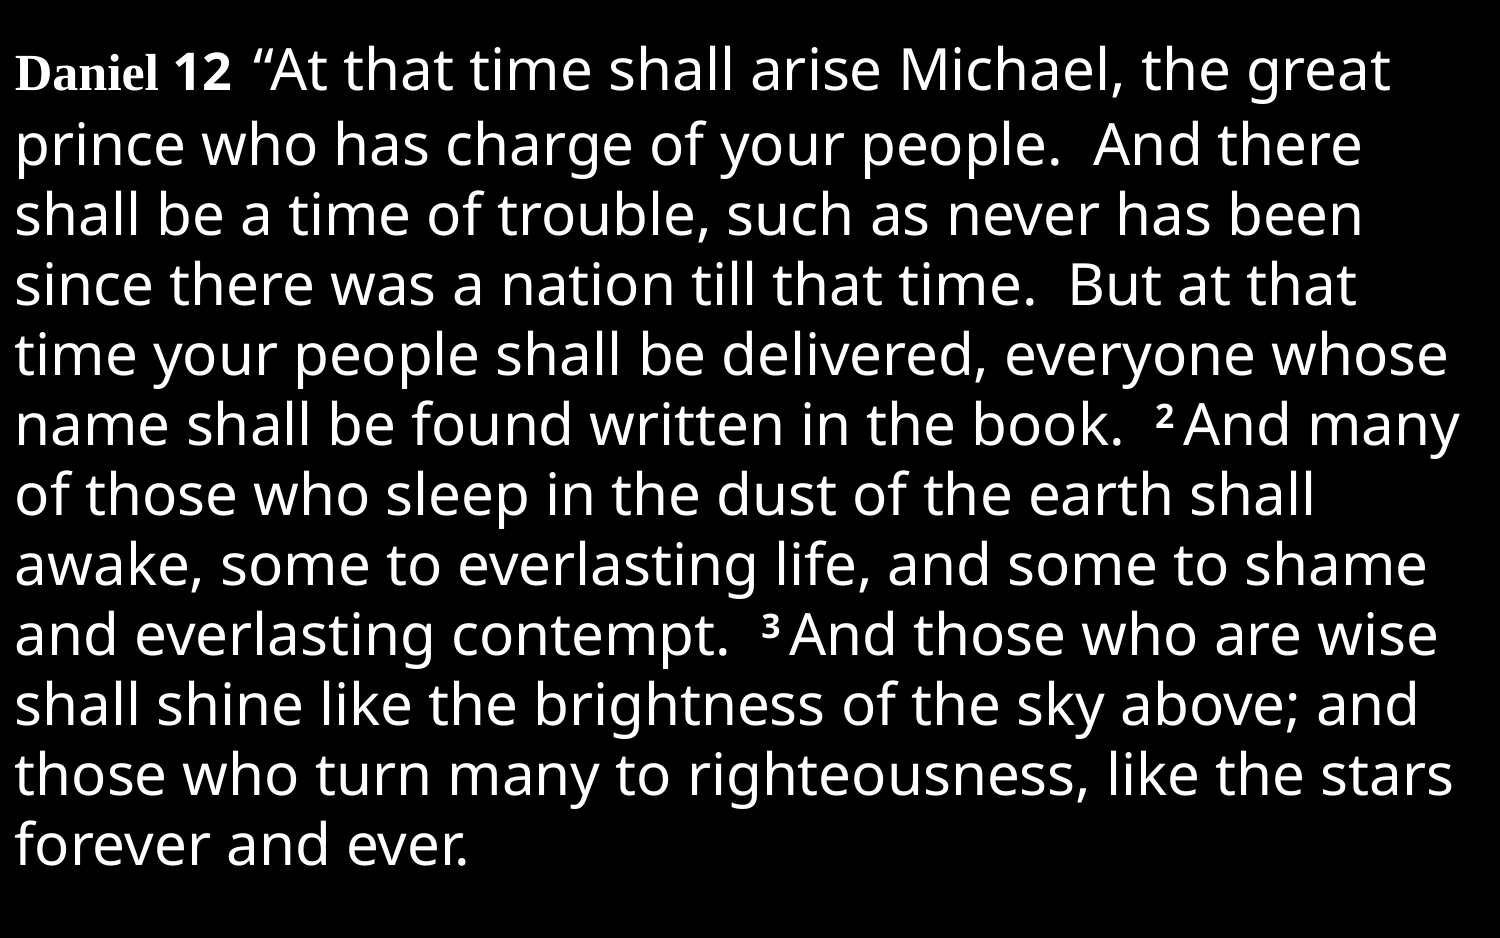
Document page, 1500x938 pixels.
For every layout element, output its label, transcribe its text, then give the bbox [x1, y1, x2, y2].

text_box Daniel 12 “At that time shall arise Michael, the great prince who has charge of your people. And there shall be a time of trouble, such as never has been since there was a nation till that time. But at that time your people shall be delivered, everyone whose name shall be found written in the book. 2 And many of those who sleep in the dust of the earth shall awake, some to everlasting life, and some to shame and everlasting contempt. 3 And those who are wise shall shine like the brightness of the sky above; and those who turn many to righteousness, like the stars forever and ever. [0, 0, 1500, 885]
